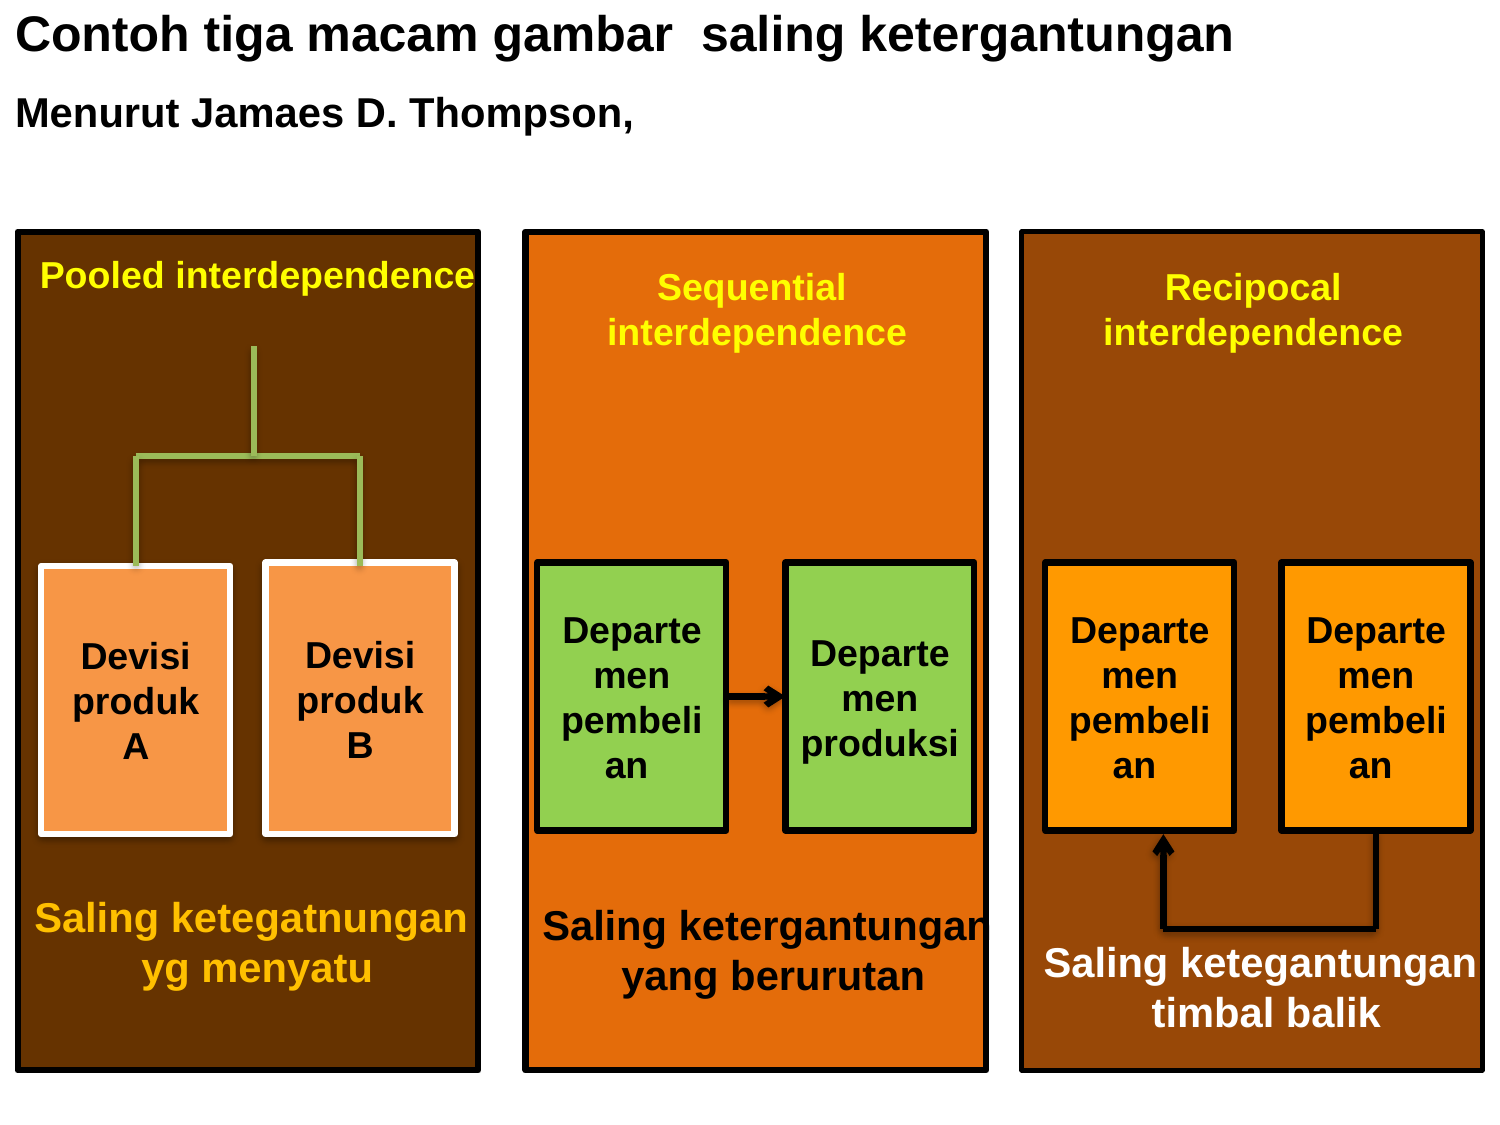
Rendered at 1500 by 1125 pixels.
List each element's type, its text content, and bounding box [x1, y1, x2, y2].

text_box Pooled interdependence [24, 243, 491, 304]
list Menurut Jamaes D. Thompson, [0, 78, 1500, 1125]
text_box Devisi produk B [262, 559, 458, 837]
text_box Saling ketergantungan yang berurutan [527, 891, 1008, 1007]
text_box Departemen pembelian [1043, 560, 1236, 833]
text_box Recipocal interdependence [1024, 255, 1483, 361]
text_box Saling ketegatnungan yg menyatu [19, 883, 484, 999]
text_box Devisi produk A [38, 563, 233, 837]
text_box Saling ketegantungan timbal balik [1028, 928, 1493, 1044]
title Contoh tiga macam gambar saling ketergantungan [0, 0, 1500, 67]
text_box [523, 230, 988, 1072]
text_box [16, 230, 480, 1072]
text_box Departemen pembelian [1279, 560, 1473, 833]
text_box Departemen produksi [783, 560, 976, 833]
text_box [1020, 230, 1484, 1072]
text_box Departemen pembelian [535, 560, 728, 833]
text_box Sequential interdependence [528, 255, 987, 361]
